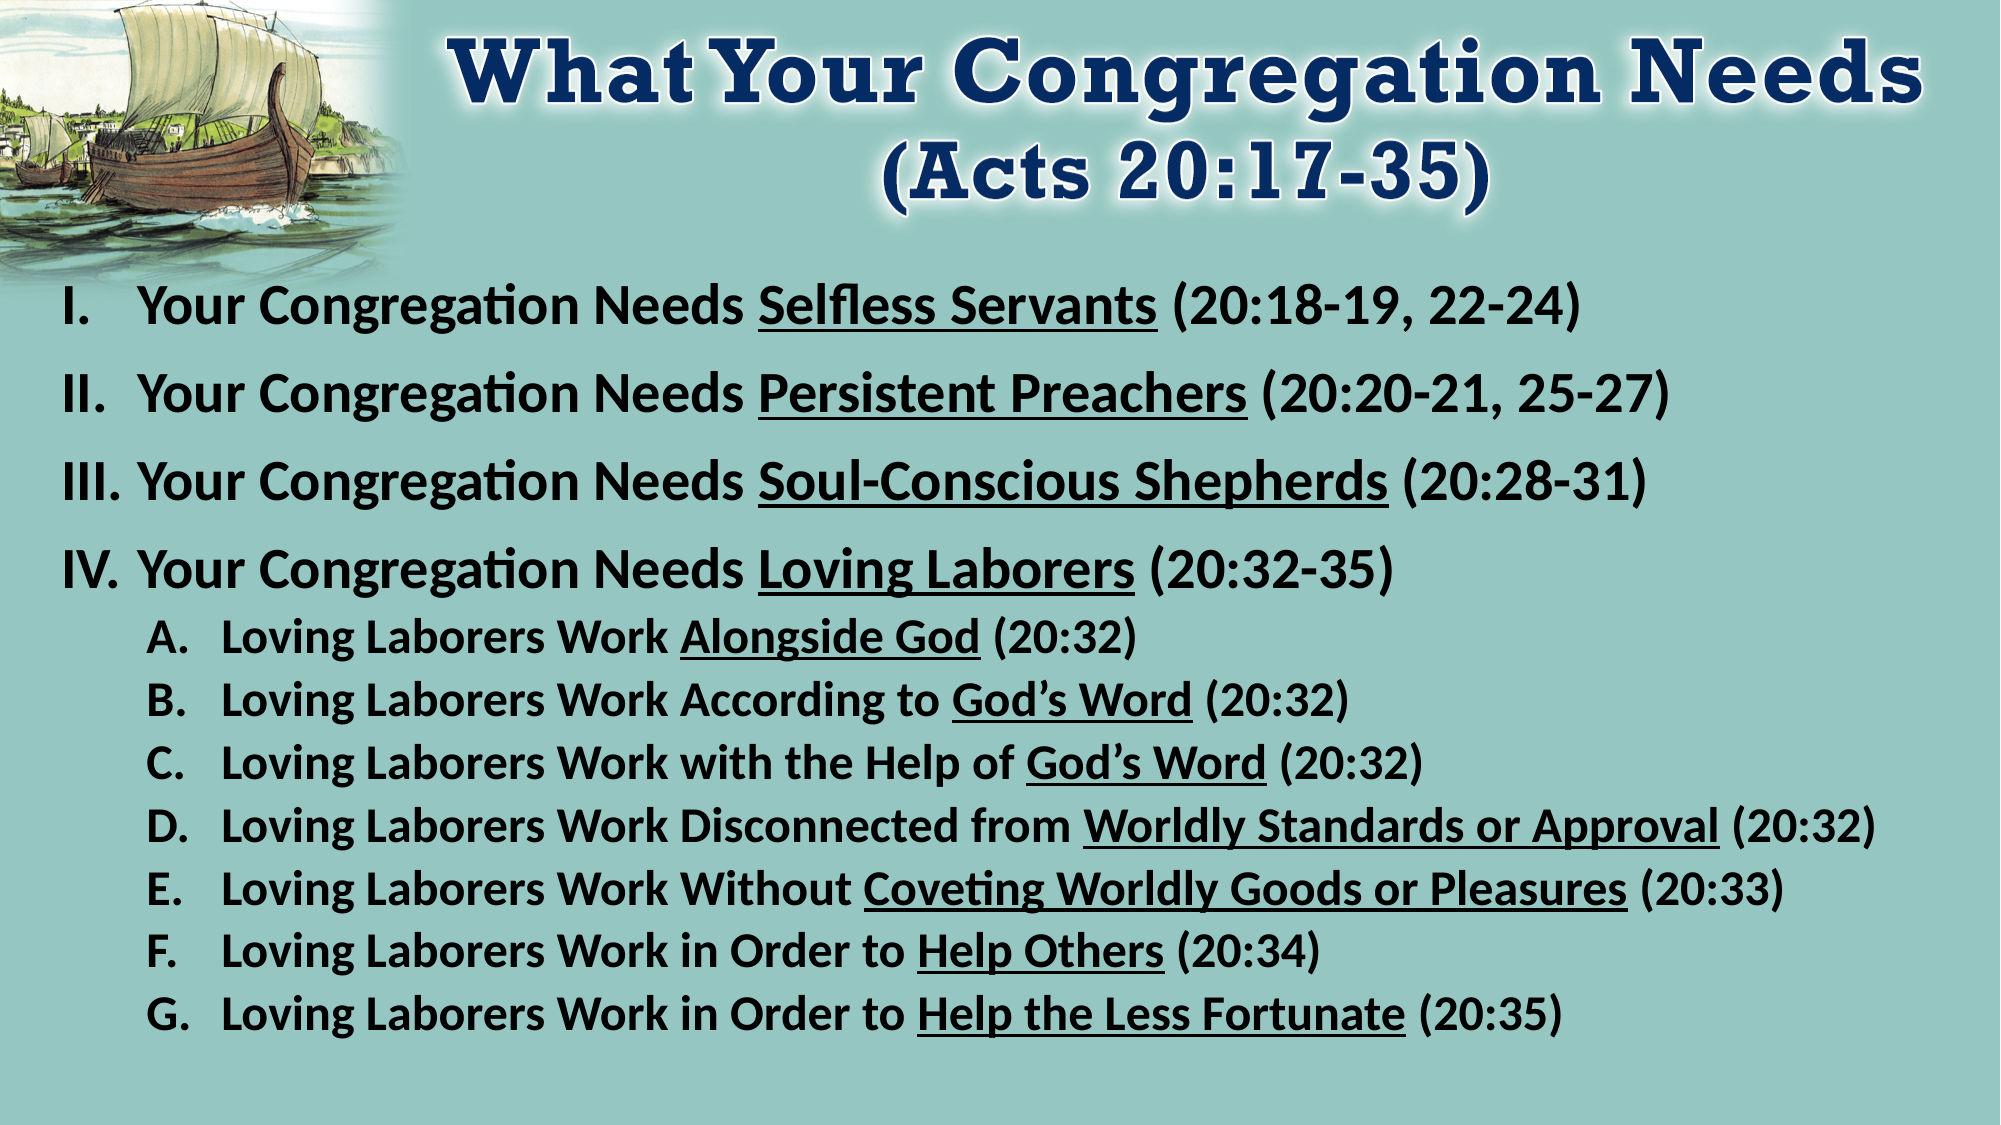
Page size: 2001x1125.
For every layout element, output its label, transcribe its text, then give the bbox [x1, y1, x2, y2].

list Your Congregation Needs Selfless Servants (20:18-19, 22-24) Your Congregation Needs Persistent Preachers (20:20-21, 25-27) Your Congregation Needs Soul-Conscious Shepherds (20:28-31) Your Congregation Needs Loving Laborers (20:32-35) Loving Laborers Work Alongside God (20:32) Loving Laborers Work According to God’s Word (20:32) Loving Laborers Work with the Help of God’s Word (20:32) Loving Laborers Work Disconnected from Worldly Standards or Approval (20:32) Loving Laborers Work Without Coveting Worldly Goods or Pleasures (20:33) Loving Laborers Work in Order to Help Others (20:34) Loving Laborers Work in Order to Help the Less Fortunate (20:35) [46, 264, 2000, 1125]
picture [0, 0, 2000, 1125]
